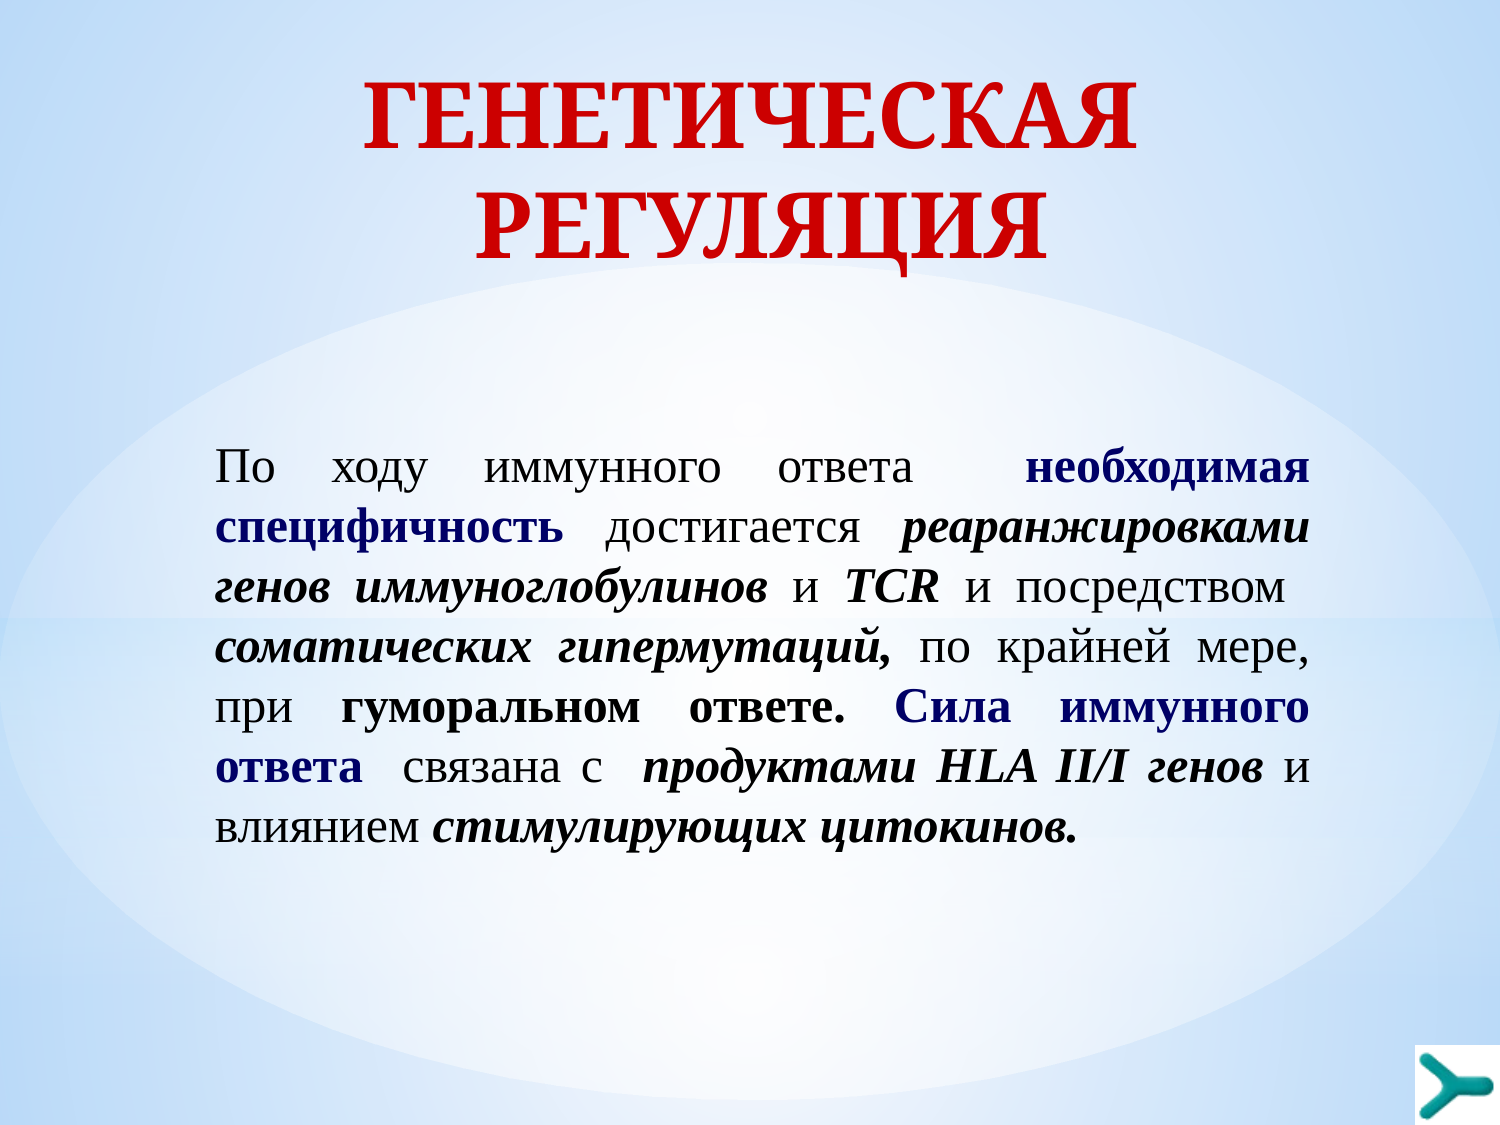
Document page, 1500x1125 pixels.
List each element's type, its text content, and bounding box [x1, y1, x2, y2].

text_box ГЕНЕТИЧЕСКАЯ РЕГУЛЯЦИЯ [225, 49, 1300, 285]
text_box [1415, 1045, 1500, 1125]
text_box По ходу иммунного ответа необходимая специфичность достигается реаранжировками генов иммуноглобулинов и TCR и посредством соматических гипермутаций, по крайней мере, при гуморальном ответе. Сила иммунного ответа связана с продуктами HLA II/I генов и влиянием стимулирующих цитокинов. [199, 424, 1325, 860]
